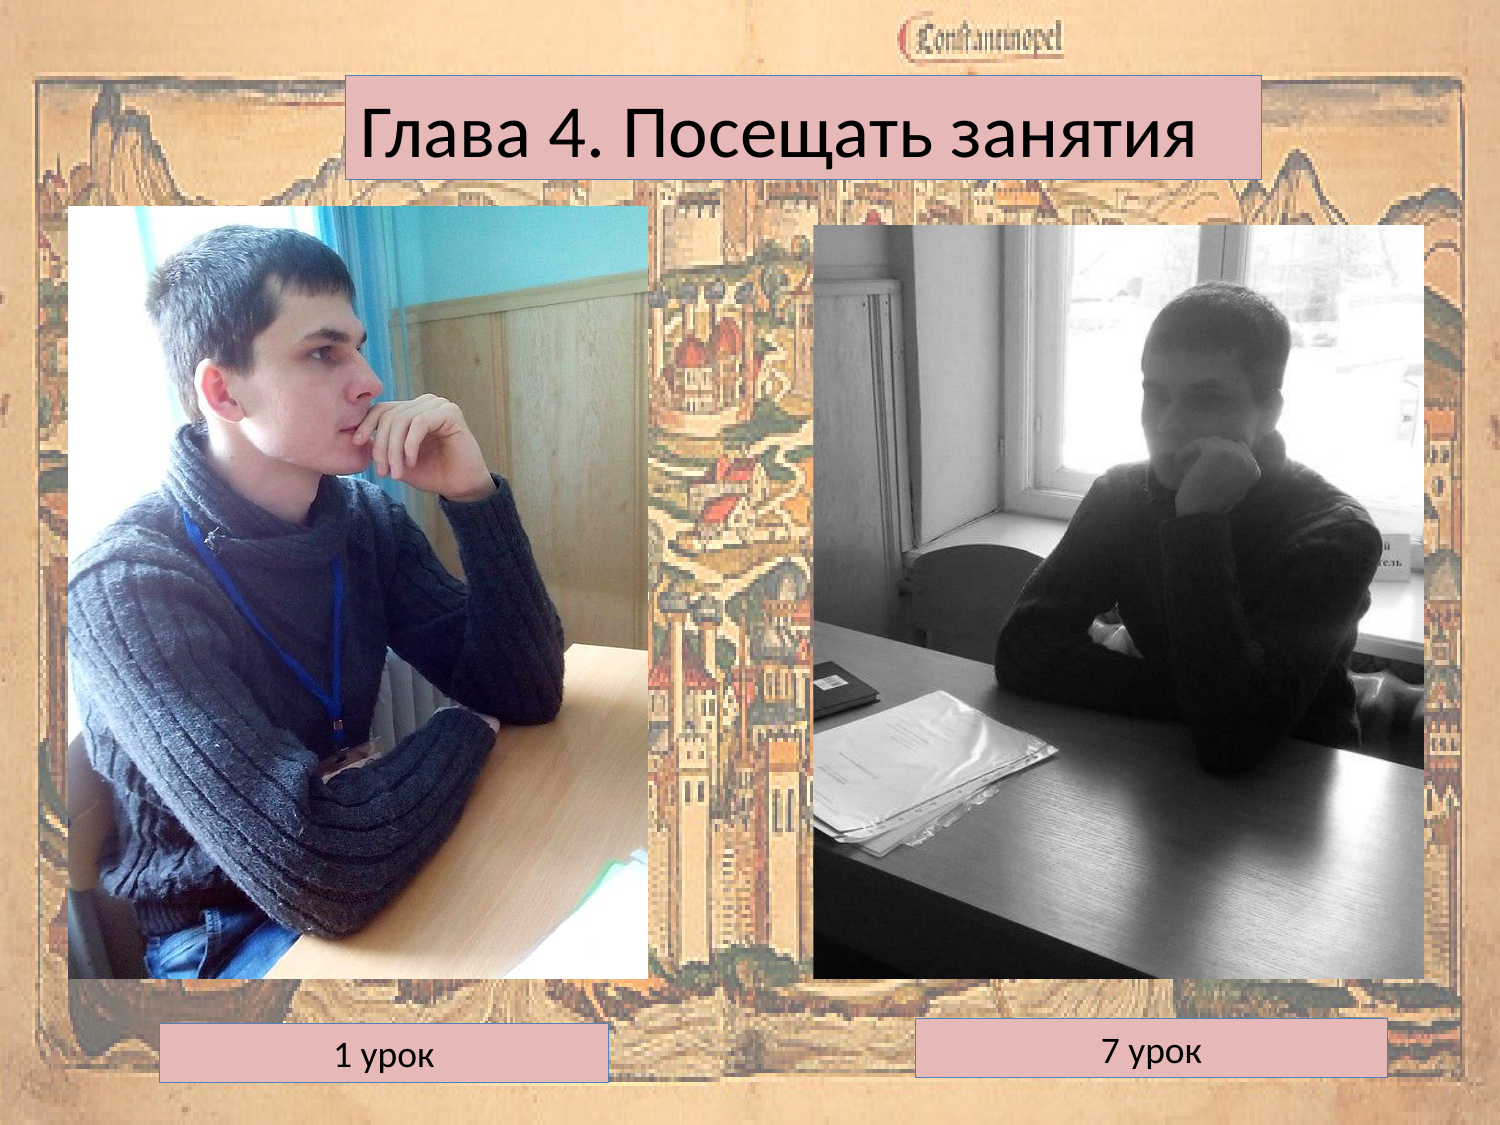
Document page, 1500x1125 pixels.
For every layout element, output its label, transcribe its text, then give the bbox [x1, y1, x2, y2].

picture [68, 206, 648, 979]
picture [813, 224, 1425, 979]
text_box Глава 4. Посещать занятия [345, 75, 1262, 180]
text_box 1 урок [159, 1023, 609, 1083]
text_box 7 урок [915, 1018, 1388, 1078]
